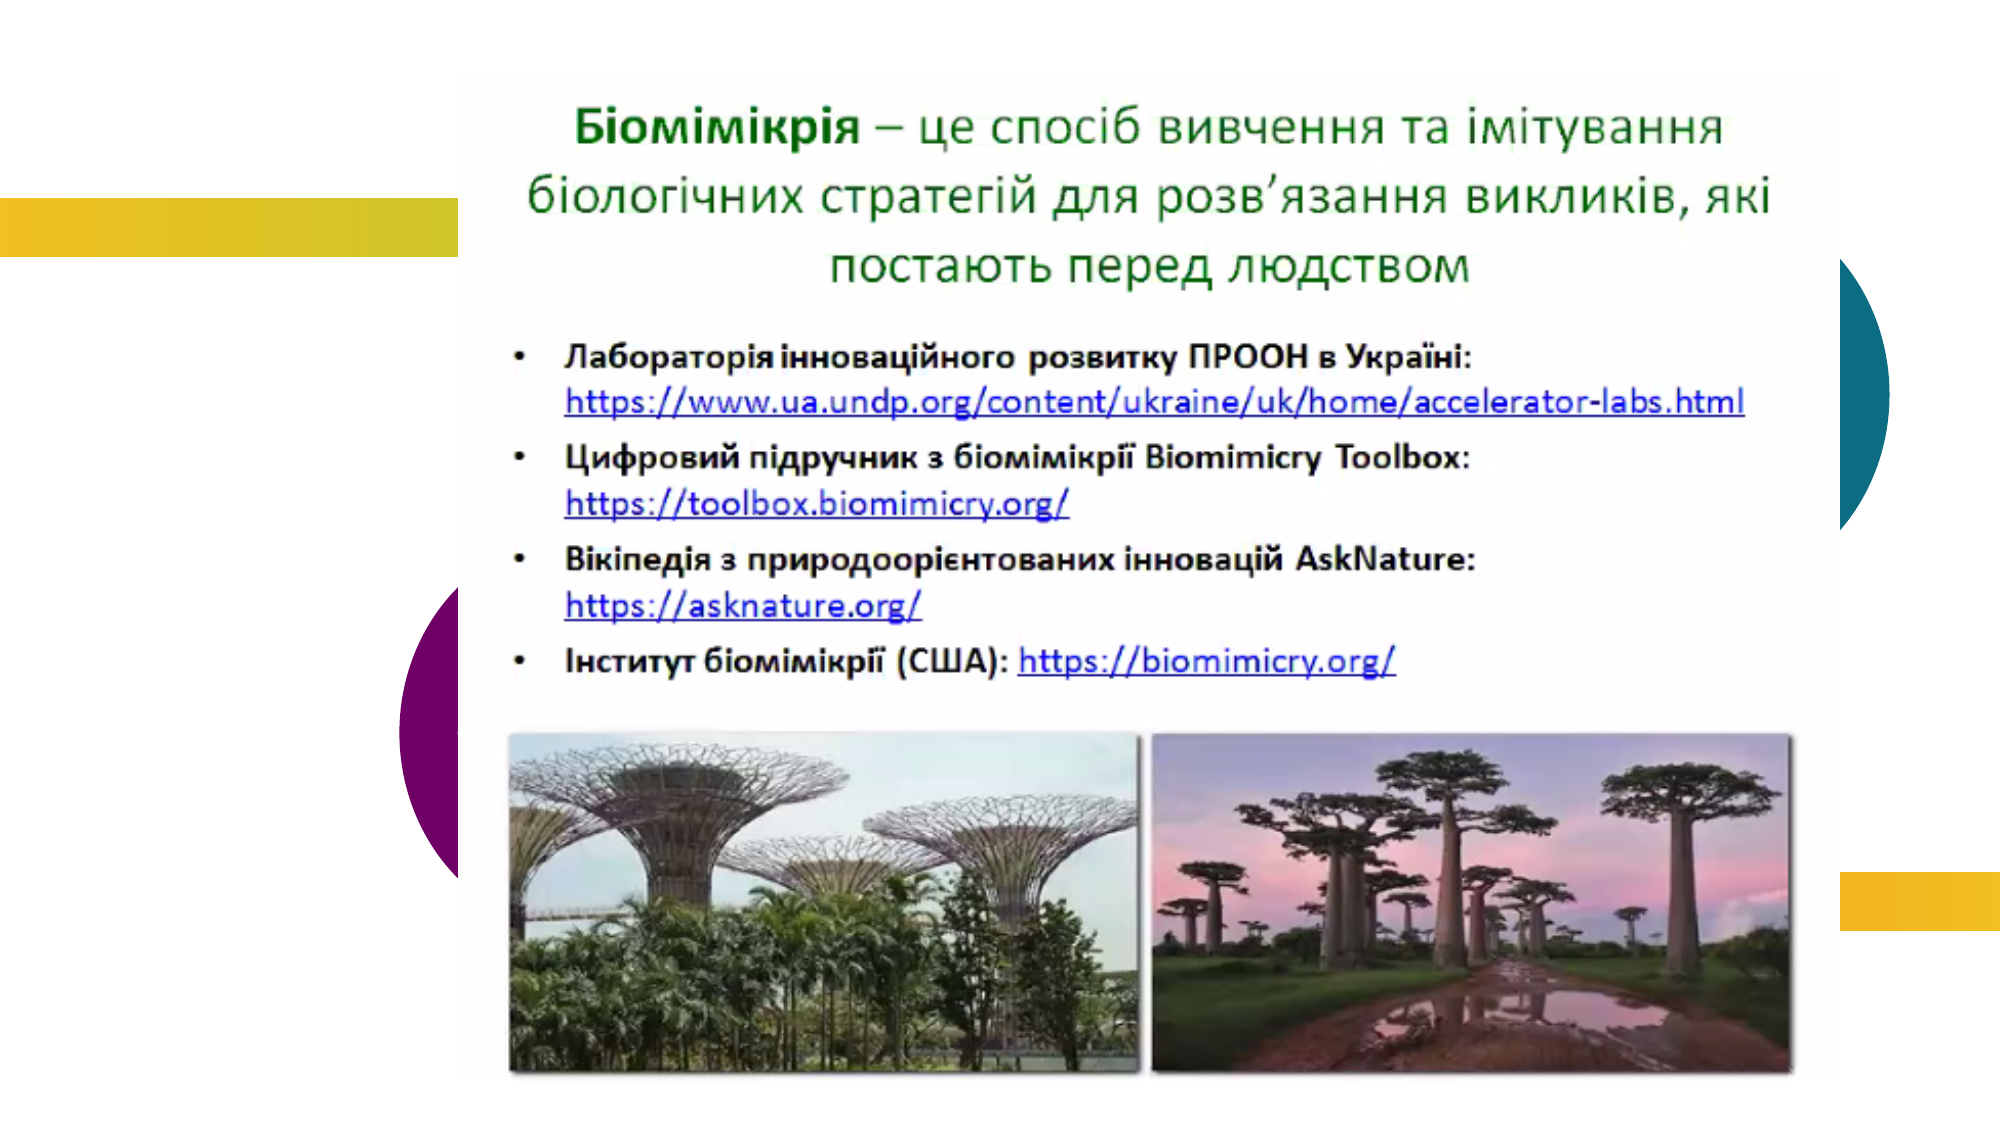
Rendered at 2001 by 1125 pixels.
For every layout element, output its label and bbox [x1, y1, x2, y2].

picture [458, 52, 1840, 1081]
